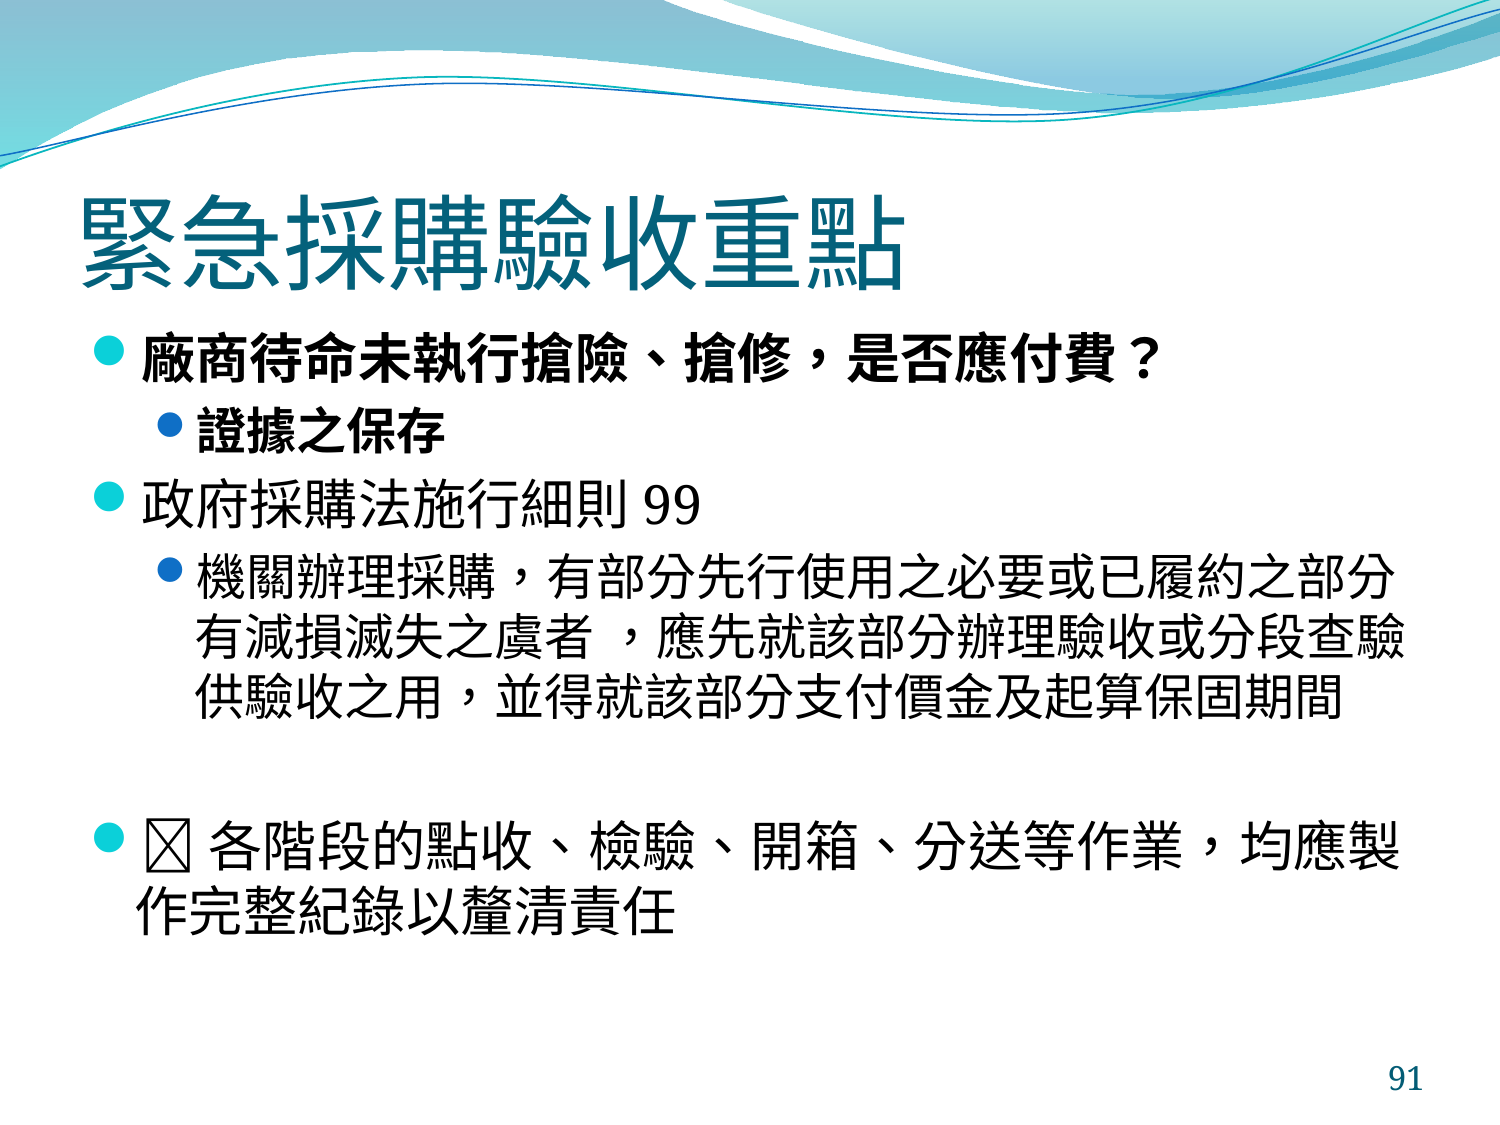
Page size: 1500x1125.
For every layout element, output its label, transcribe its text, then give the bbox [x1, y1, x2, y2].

title 緊急採購驗收重點 [75, 115, 1425, 303]
slide_number 91 [1299, 1042, 1425, 1103]
list 廠商待命未執行搶險、搶修，是否應付費？ 證據之保存 政府採購法施行細則99 機關辦理採購，有部分先行使用之必要或已履約之部分有減損滅失之虞者 ，應先就該部分辦理驗收或分段查驗供驗收之用，並得就該部分支付價金及起算保固期間 各階段的點收、檢驗、開箱、分送等作業，均應製作完整紀錄以釐清責任 [75, 317, 1425, 1038]
